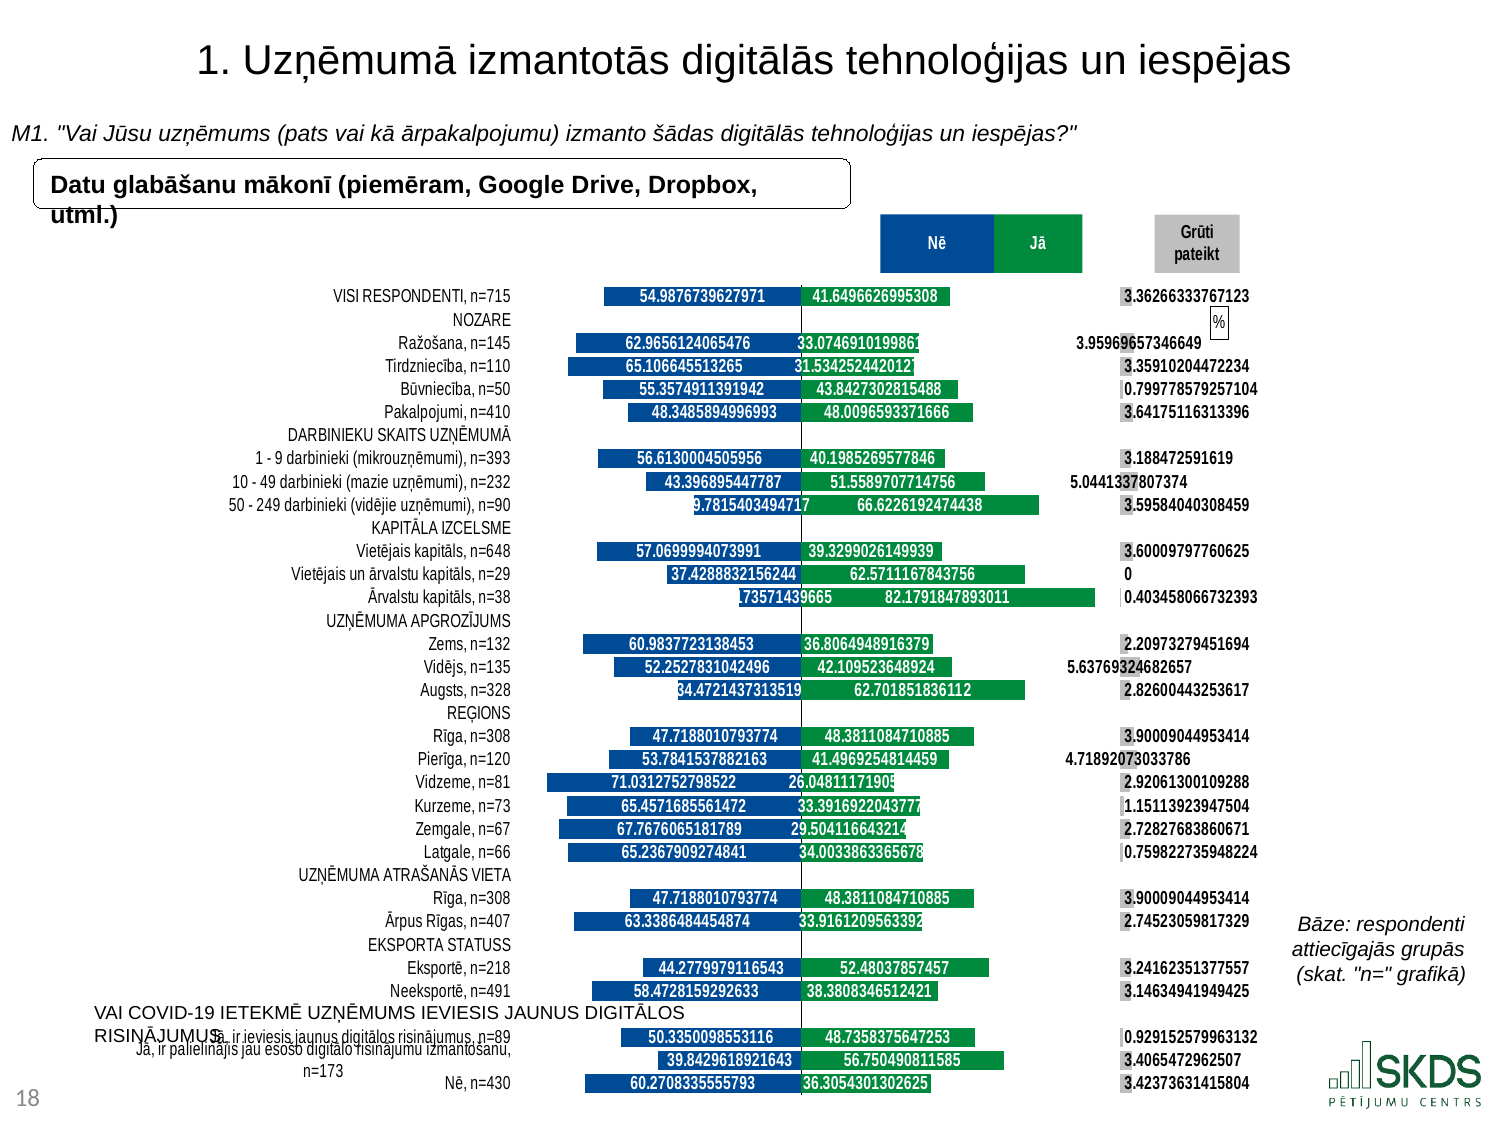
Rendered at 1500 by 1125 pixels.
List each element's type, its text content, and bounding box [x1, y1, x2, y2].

text_box Datu glabāšanu mākonī (piemēram, Google Drive, Dropbox, utml.) [33, 158, 851, 209]
text_box M1. "Vai Jūsu uzņēmums (pats vai kā ārpakalpojumu) izmanto šādas digitālās tehnoloģijas un iespējas?" [6, 114, 1494, 159]
text_box VAI COVID-19 IETEKMĒ UZŅĒMUMS IEVIESIS JAUNUS DIGITĀLOS RISINĀJUMUS [79, 993, 135, 1076]
text_box 1. Uzņēmumā izmantotās digitālās tehnoloģijas un iespējas [0, 0, 1500, 115]
picture [1328, 1041, 1485, 1110]
text_box Bāze: respondenti attiecīgajās grupās (skat. "n=" grafikā) [1258, 906, 1500, 976]
chart [135, 214, 1258, 1110]
